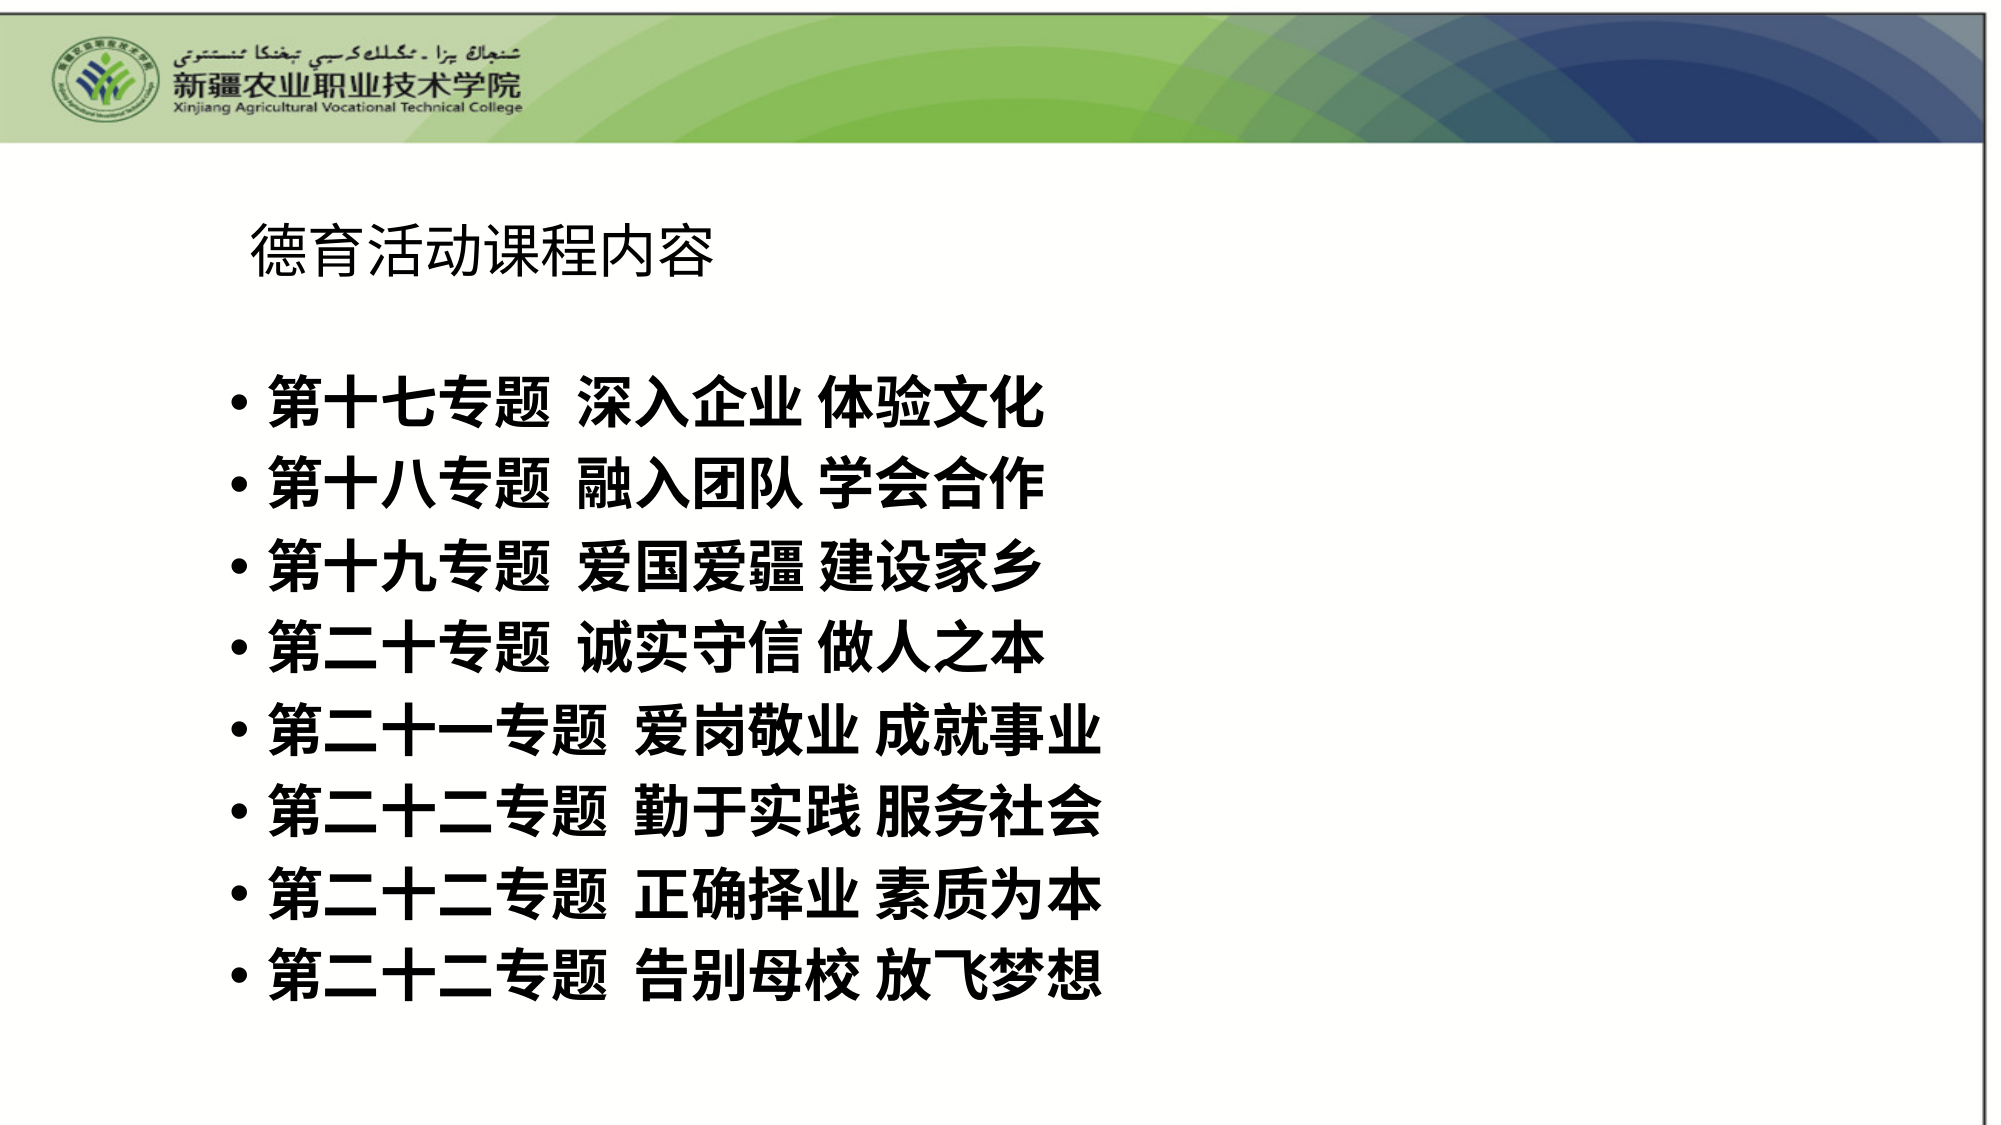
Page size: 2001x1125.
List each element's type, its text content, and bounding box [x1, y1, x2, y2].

list 第十七专题 深入企业 体验文化 第十八专题 融入团队 学会合作 第十九专题 爱国爱疆 建设家乡 第二十专题 诚实守信 做人之本 第二十一专题 爱岗敬业 成就事业 第二十二专题 勤于实践 服务社会 第二十二专题 正确择业 素质为本 第二十二专题 告别母校 放飞梦想 [214, 366, 1565, 1023]
picture [0, 0, 2001, 1125]
title 德育活动课程内容 [234, 200, 1585, 293]
